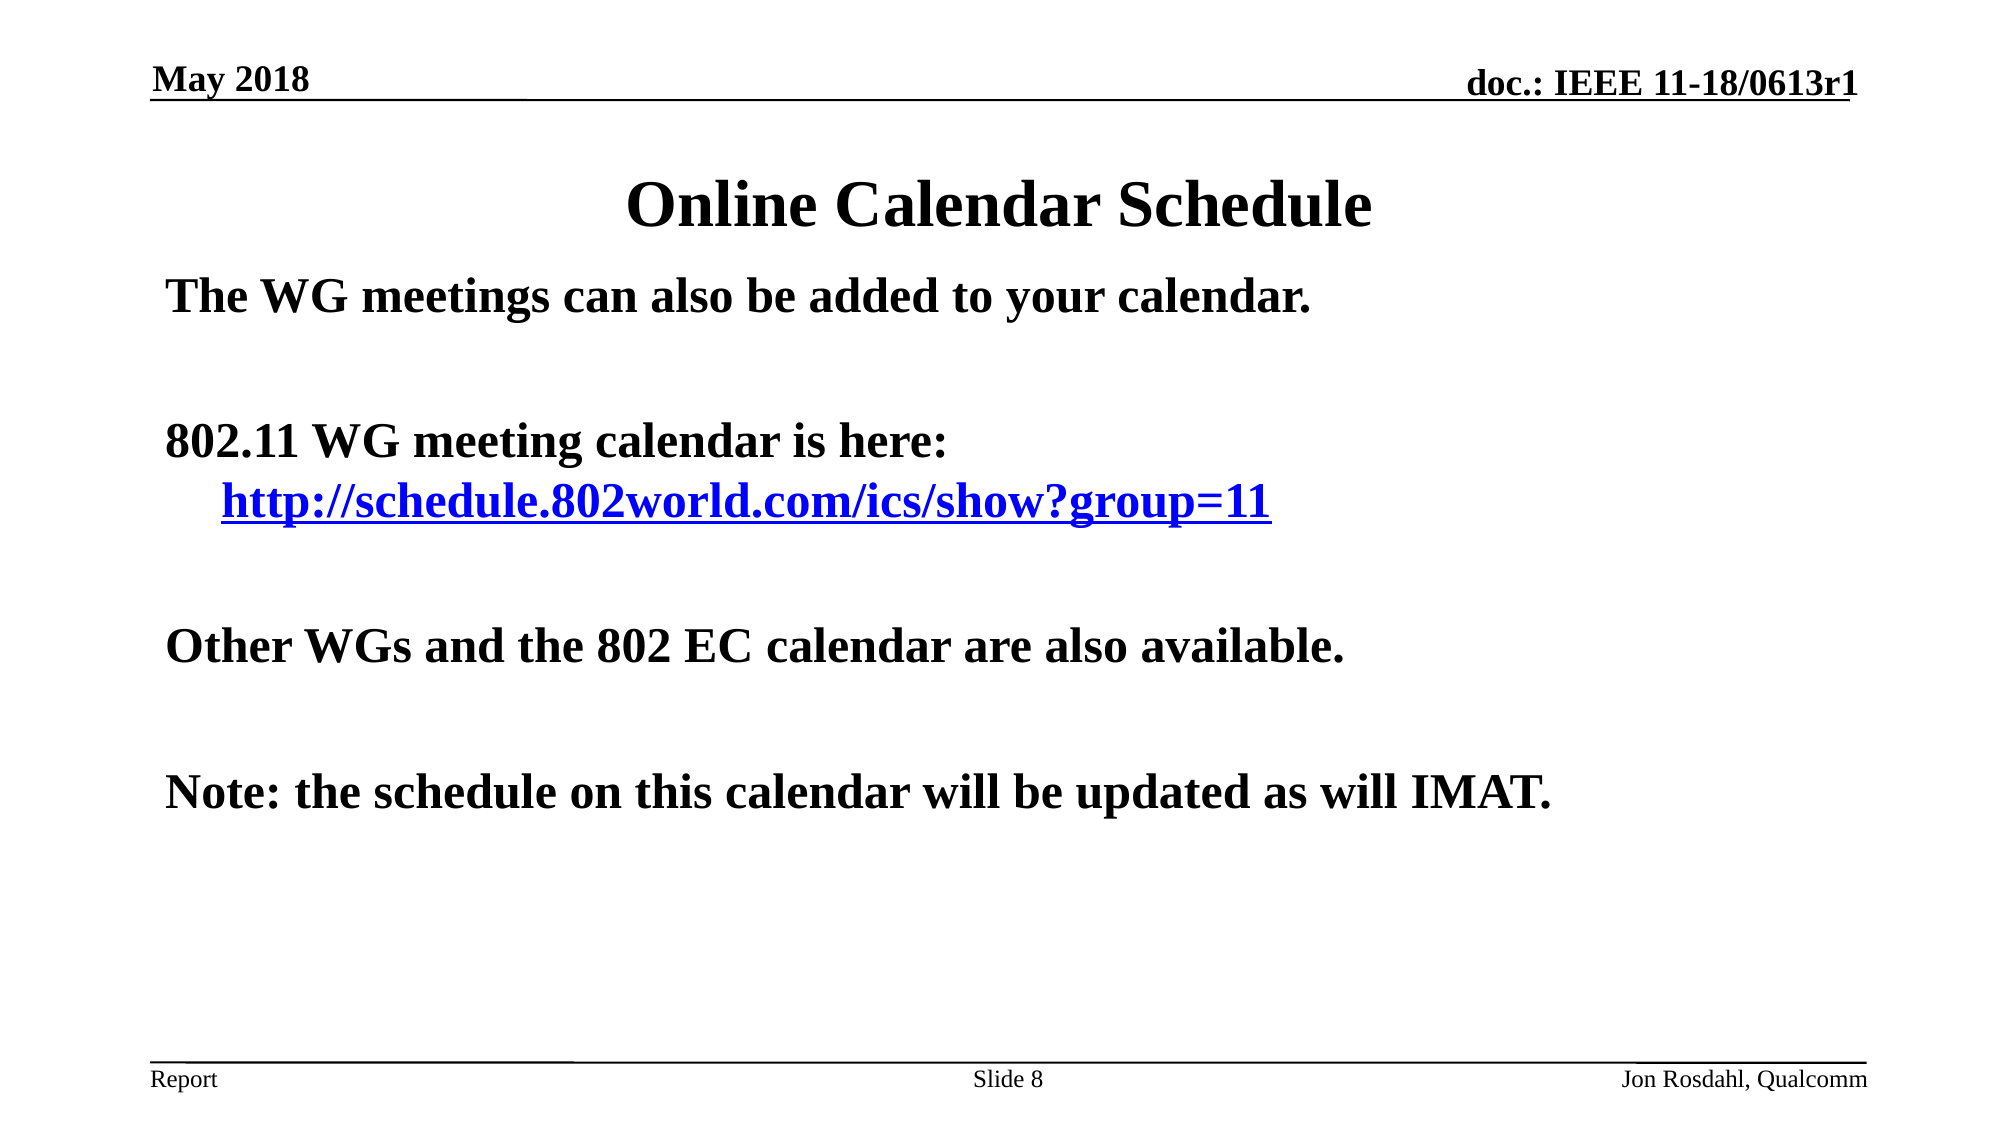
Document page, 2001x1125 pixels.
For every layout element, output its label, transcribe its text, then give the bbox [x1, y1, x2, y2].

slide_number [152, 54, 563, 100]
footer Jon Rosdahl, Qualcomm [1171, 1061, 1869, 1093]
title Online Calendar Schedule [149, 112, 1850, 255]
slide_number Slide 8 [950, 1061, 1067, 1123]
list The WG meetings can also be added to your calendar. 802.11 WG meeting calendar is here: http://schedule.802world.com/ics/show?group=11 Other WGs and the 802 EC calendar are also available. Note: the schedule on this calendar will be updated as will IMAT. [149, 255, 1850, 1036]
